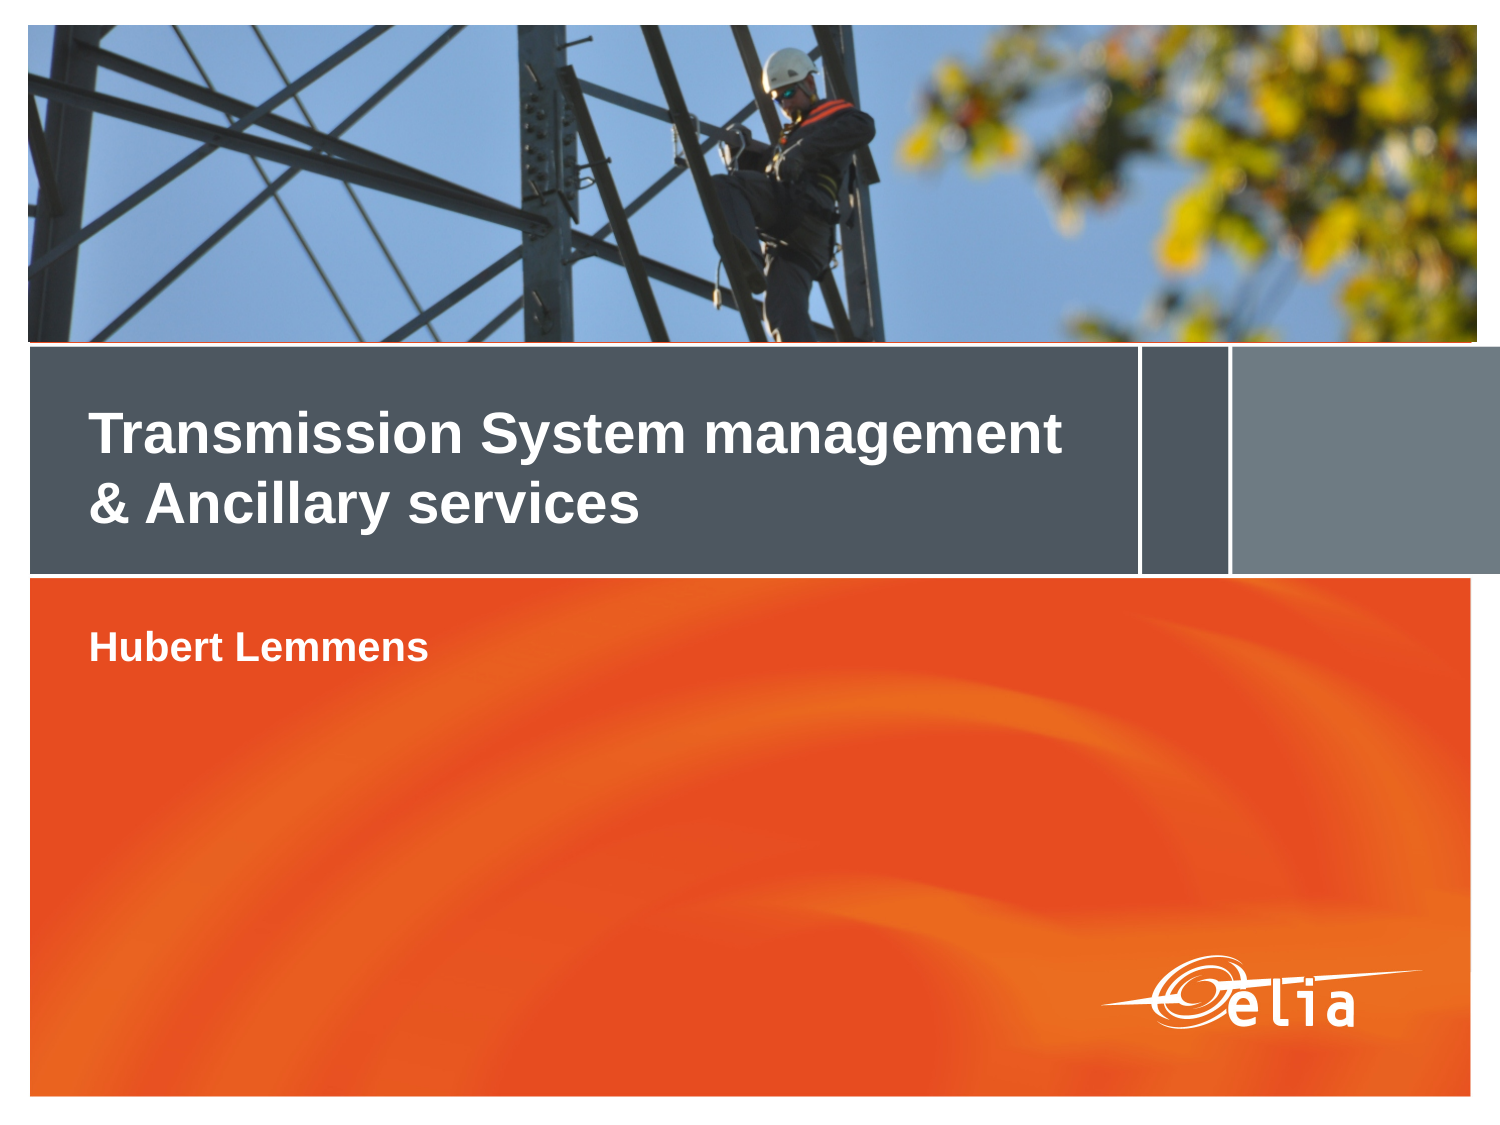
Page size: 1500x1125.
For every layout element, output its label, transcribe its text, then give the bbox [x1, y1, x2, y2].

title Transmission System management & Ancillary services [88, 394, 1093, 514]
picture [0, 0, 1500, 1125]
list Hubert Lemmens [88, 619, 1400, 913]
